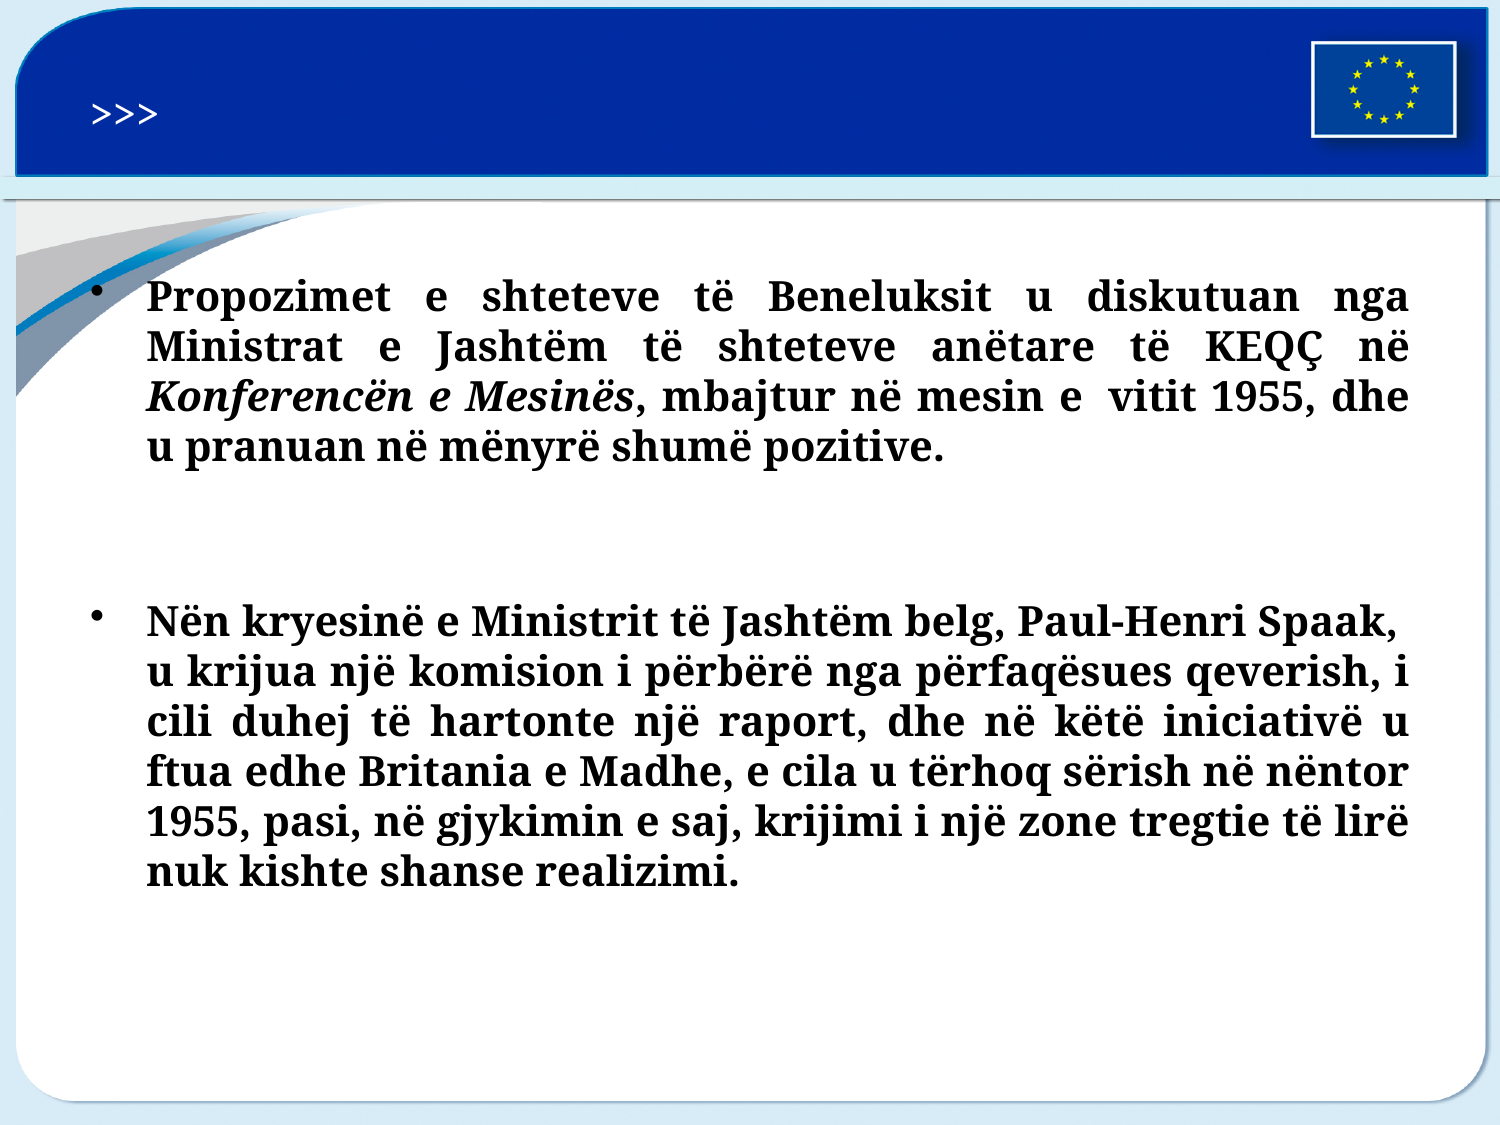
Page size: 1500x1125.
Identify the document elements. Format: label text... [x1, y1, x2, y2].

list Propozimet e shteteve të Beneluksit u diskutuan nga Ministrat e Jashtëm të shteteve anëtare të KEQÇ në Konferencën e Mesinës, mbajtur në mesin e vitit 1955, dhe u pranuan në mënyrë shumë pozitive. Nën kryesinë e Ministrit të Jashtëm belg, Paul-Henri Spaak, u krijua një komision i përbërë nga përfaqësues qeverish, i cili duhej të hartonte një raport, dhe në këtë iniciativë u ftua edhe Britania e Madhe, e cila u tërhoq sërish në nëntor 1955, pasi, në gjykimin e saj, krijimi i një zone tregtie të lirë nuk kishte shanse realizimi. [75, 262, 1425, 1071]
picture [0, 0, 1500, 1125]
title >>> [75, 19, 1294, 207]
